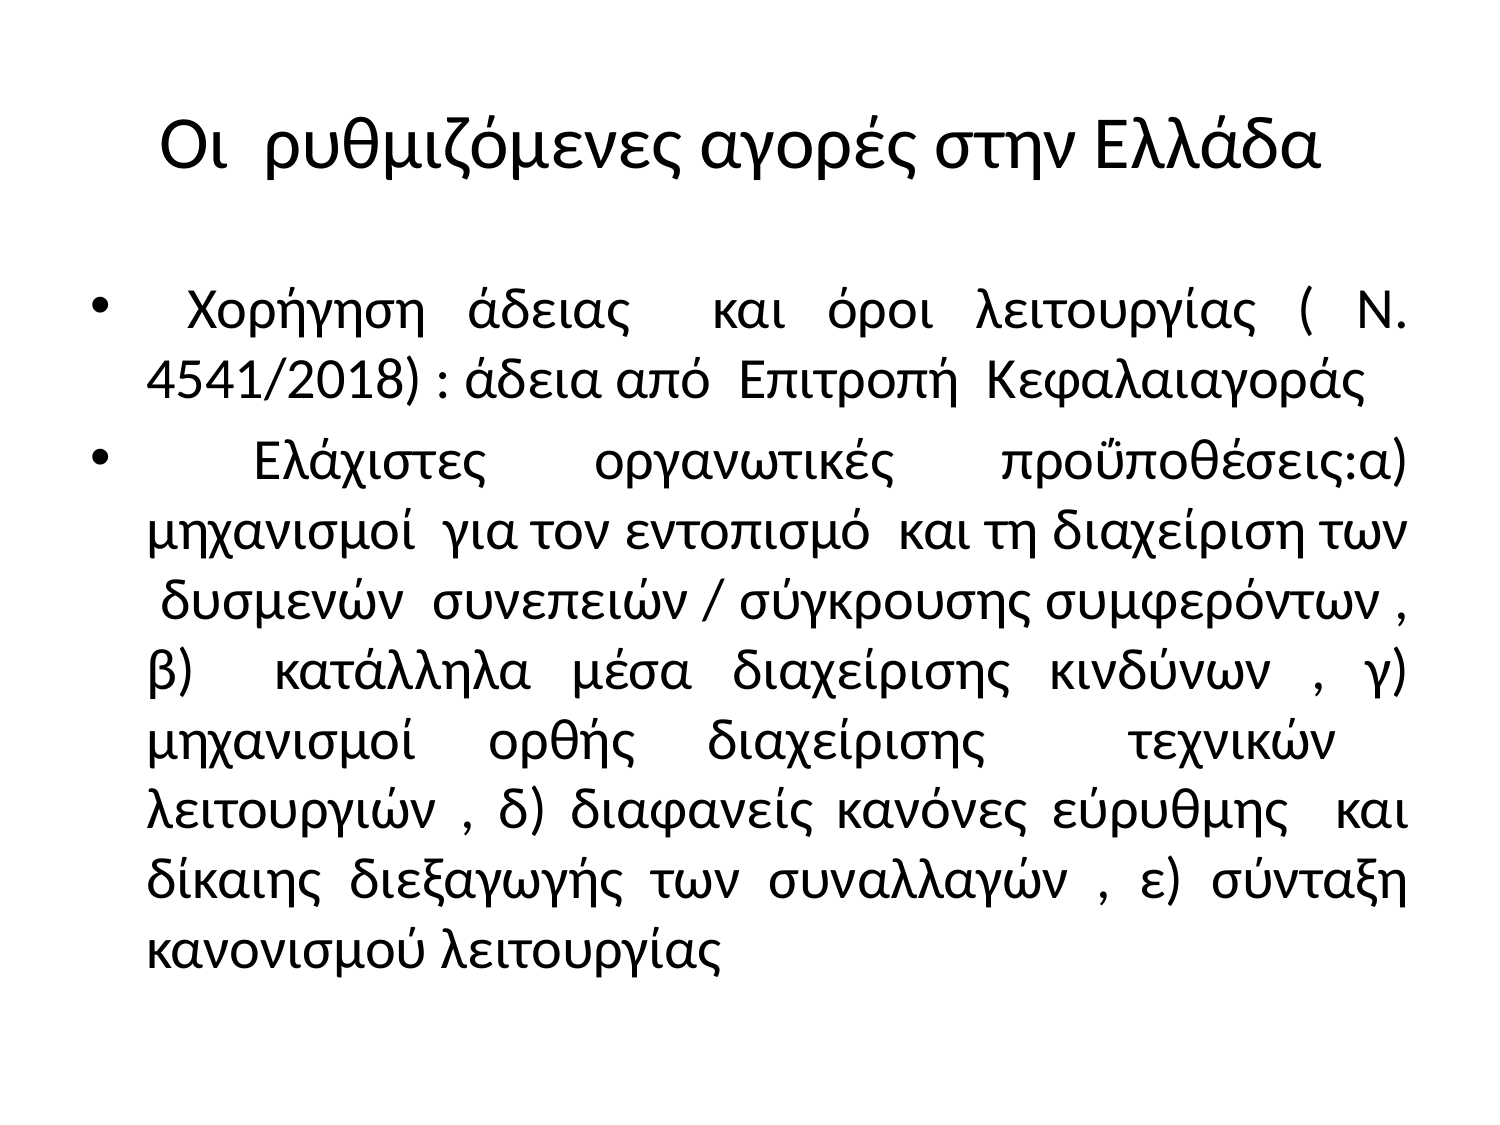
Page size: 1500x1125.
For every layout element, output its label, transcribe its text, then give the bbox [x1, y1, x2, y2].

list Χορήγηση άδειας και όροι λειτουργίας ( Ν. 4541/2018) : άδεια από Επιτροπή Κεφαλαιαγοράς Ελάχιστες οργανωτικές προΰποθέσεις:α) μηχανισμοί για τον εντοπισμό και τη διαχείριση των δυσμενών συνεπειών / σύγκρουσης συμφερόντων , β) κατάλληλα μέσα διαχείρισης κινδύνων , γ) μηχανισμοί ορθής διαχείρισης τεχνικών λειτουργιών , δ) διαφανείς κανόνες εύρυθμης και δίκαιης διεξαγωγής των συναλλαγών , ε) σύνταξη κανονισμού λειτουργίας [75, 262, 1425, 1005]
title Οι ρυθμιζόμενες αγορές στην Ελλάδα [75, 45, 1425, 233]
